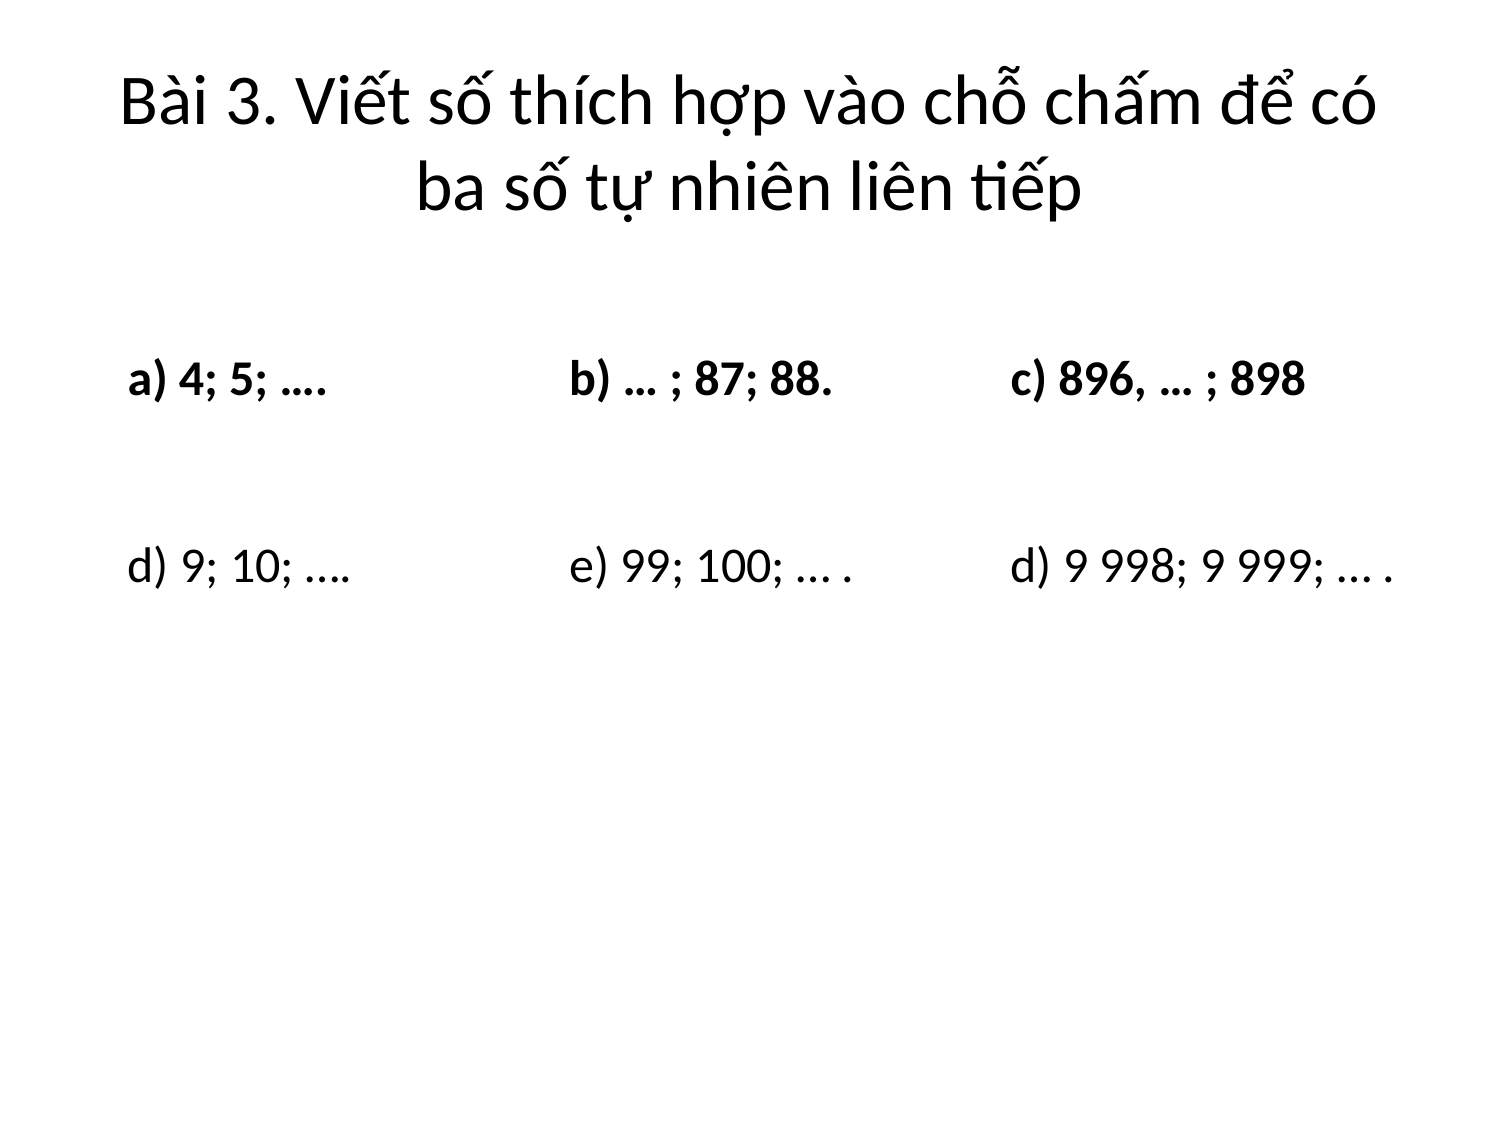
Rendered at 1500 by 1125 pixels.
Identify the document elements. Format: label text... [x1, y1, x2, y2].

table_header c) 896, … ; 898 [997, 351, 1436, 535]
table_header b) … ; 87; 88. [555, 351, 995, 535]
table_cell d) 9; 10; …. [113, 540, 553, 724]
table_header a) 4; 5; …. [113, 351, 553, 535]
table_cell e) 99; 100; … . [555, 540, 995, 724]
title Bài 3. Viết số thích hợp vào chỗ chấm để có ba số tự nhiên liên tiếp [75, 45, 1425, 233]
table_cell d) 9 998; 9 999; … . [997, 540, 1436, 724]
